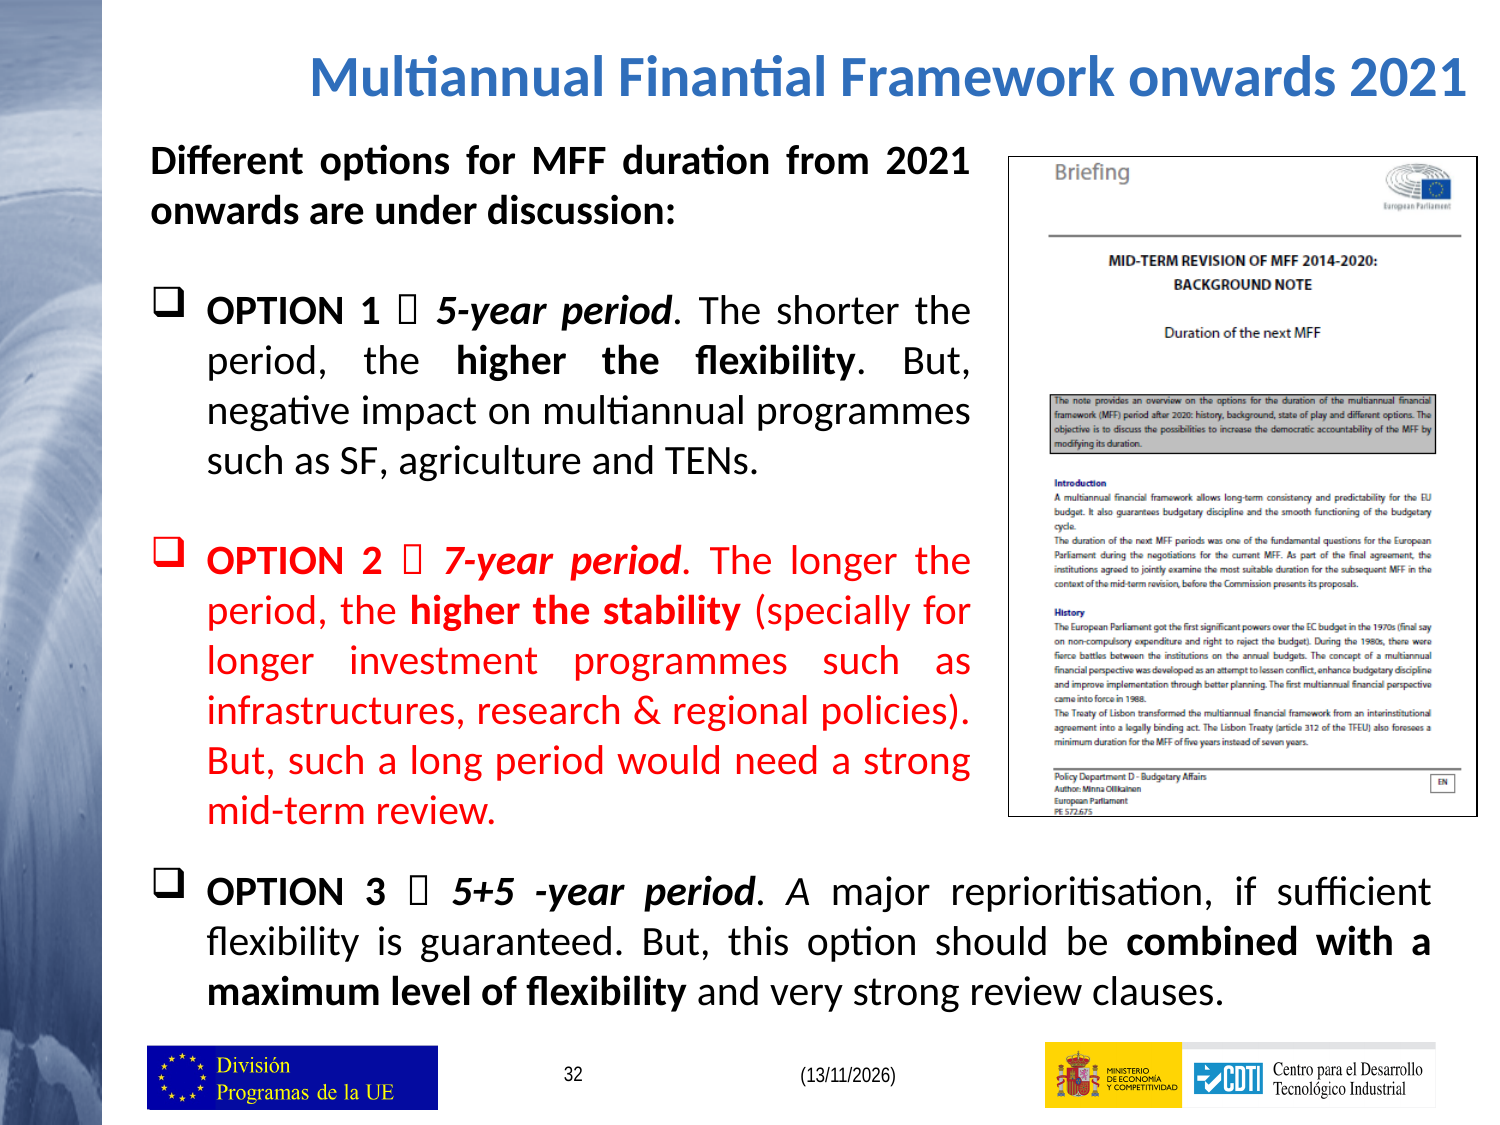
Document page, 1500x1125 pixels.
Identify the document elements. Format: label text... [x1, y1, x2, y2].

picture [1009, 156, 1477, 816]
text_box Different options for MFF duration from 2021 onwards are under discussion: OPTION 1  5-year period. The shorter the period, the higher the flexibility. But, negative impact on multiannual programmes such as SF, agriculture and TENs. OPTION 2  7-year period. The longer the period, the higher the stability (specially for longer investment programmes such as infrastructures, research & regional policies). But, such a long period would need a strong mid-term review. [135, 125, 987, 841]
picture [1045, 1042, 1436, 1108]
text_box OPTION 3  5+5 -year period. A major reprioritisation, if sufficient flexibility is guaranteed. But, this option should be combined with a maximum level of flexibility and very strong review clauses. [135, 856, 1447, 1022]
picture [0, 0, 102, 1125]
picture [147, 1043, 438, 1118]
text_box Multiannual Finantial Framework onwards 2021 [206, 30, 1483, 126]
